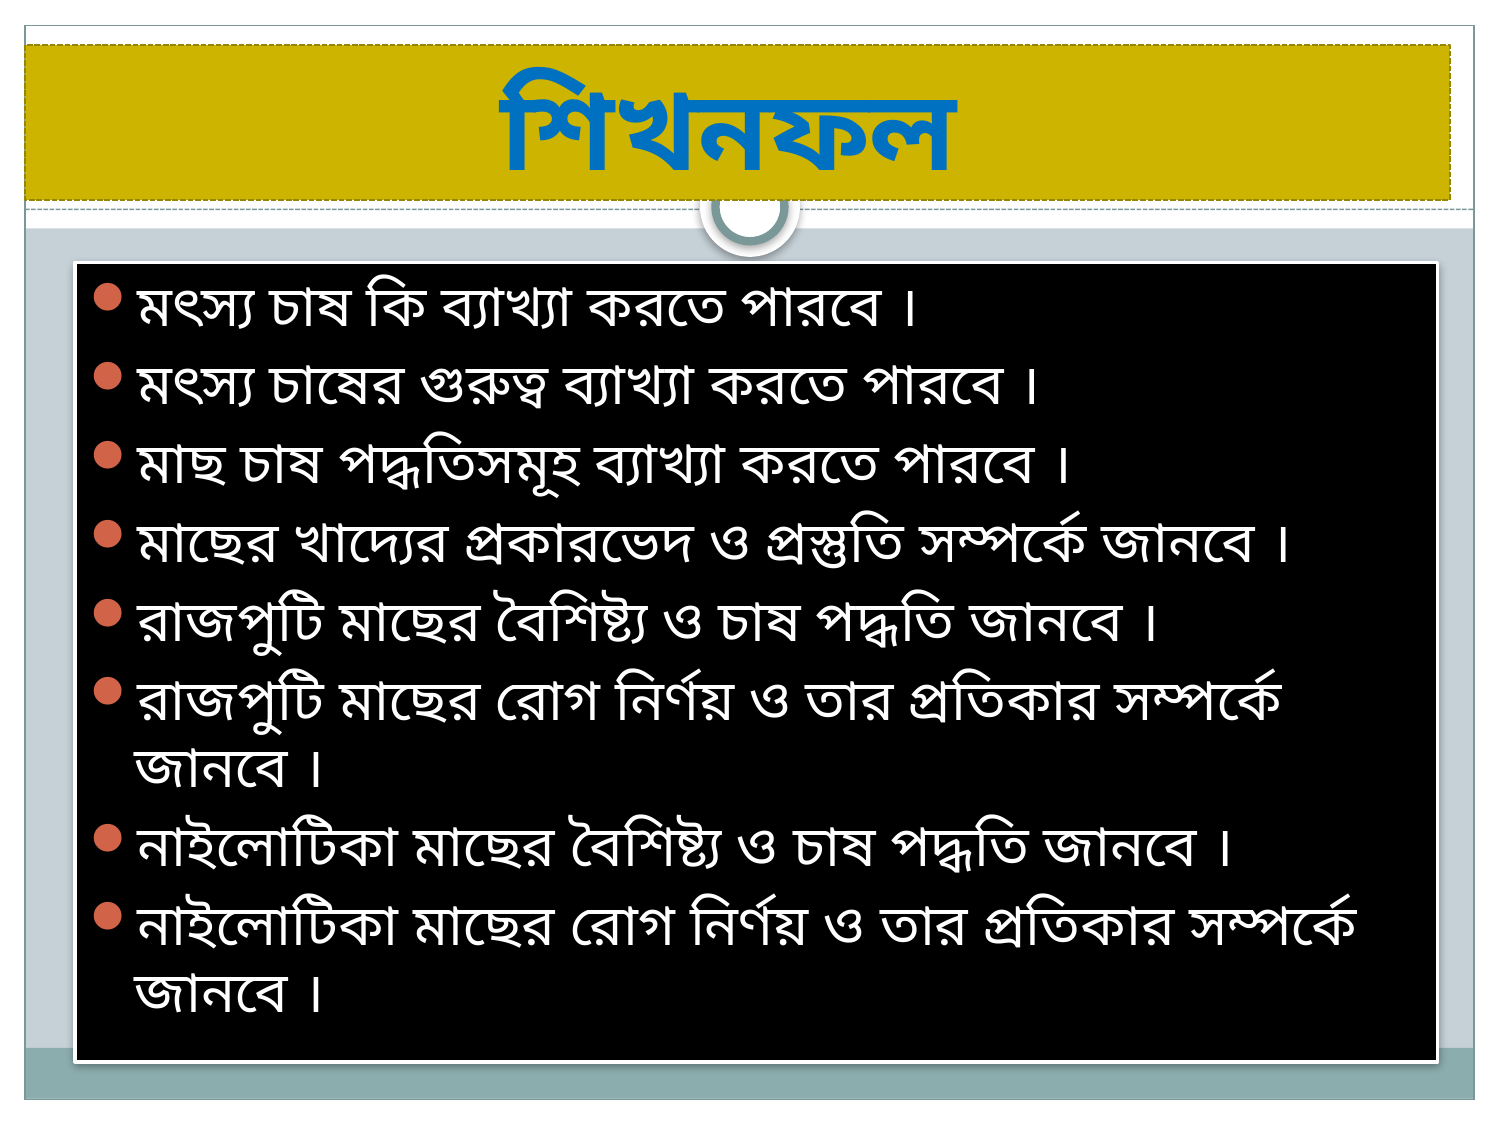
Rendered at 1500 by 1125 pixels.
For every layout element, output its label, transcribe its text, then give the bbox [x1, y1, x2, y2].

title শিখনফল [24, 44, 1451, 201]
list মৎস্য চাষ কি ব্যাখ্যা করতে পারবে । মৎস্য চাষের গুরুত্ব ব্যাখ্যা করতে পারবে । মাছ চাষ পদ্ধতিসমূহ ব্যাখ্যা করতে পারবে । মাছের খাদ্যের প্রকারভেদ ও প্রস্তুতি সম্পর্কে জানবে । রাজপুটি মাছের বৈশিষ্ট্য ও চাষ পদ্ধতি জানবে । রাজপুটি মাছের রোগ নির্ণয় ও তার প্রতিকার সম্পর্কে জানবে । নাইলোটিকা মাছের বৈশিষ্ট্য ও চাষ পদ্ধতি জানবে । নাইলোটিকা মাছের রোগ নির্ণয় ও তার প্রতিকার সম্পর্কে জানবে । [73, 261, 1439, 1064]
